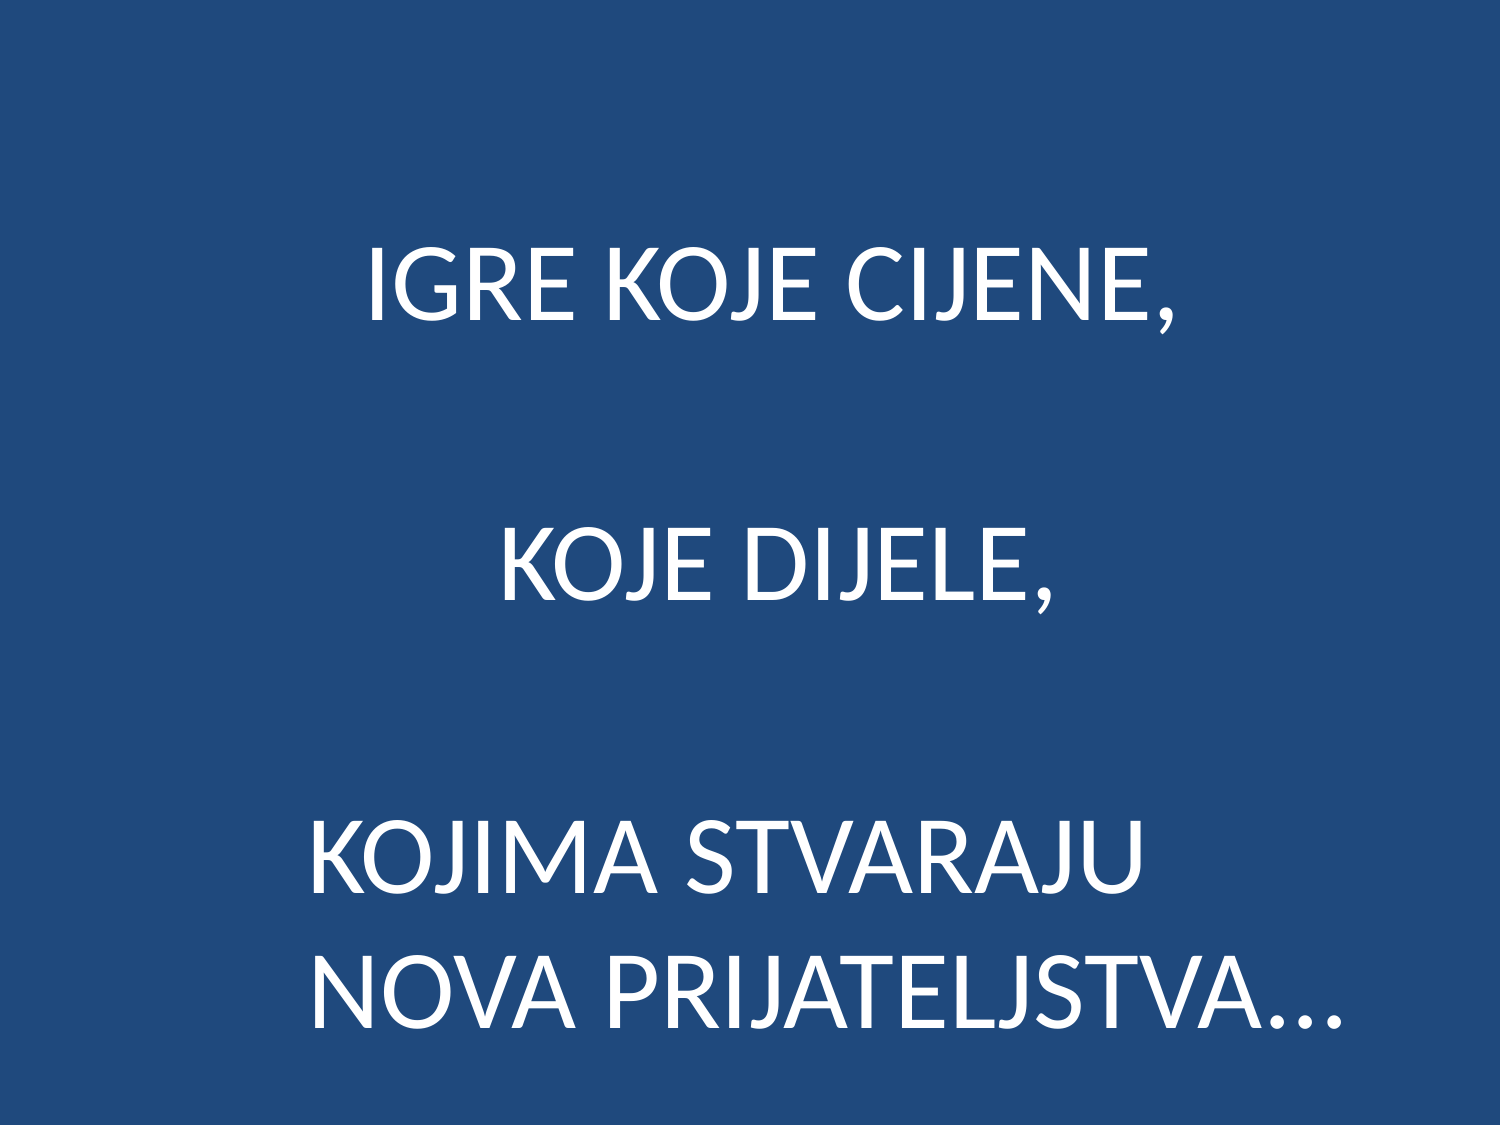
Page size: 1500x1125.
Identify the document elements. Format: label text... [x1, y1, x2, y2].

text_box KOJE DIJELE, [483, 480, 1075, 631]
title IGRE KOJE CIJENE, [175, 128, 1395, 422]
text_box KOJIMA STVARAJU NOVA PRIJATELJSTVA... [292, 773, 1407, 1059]
